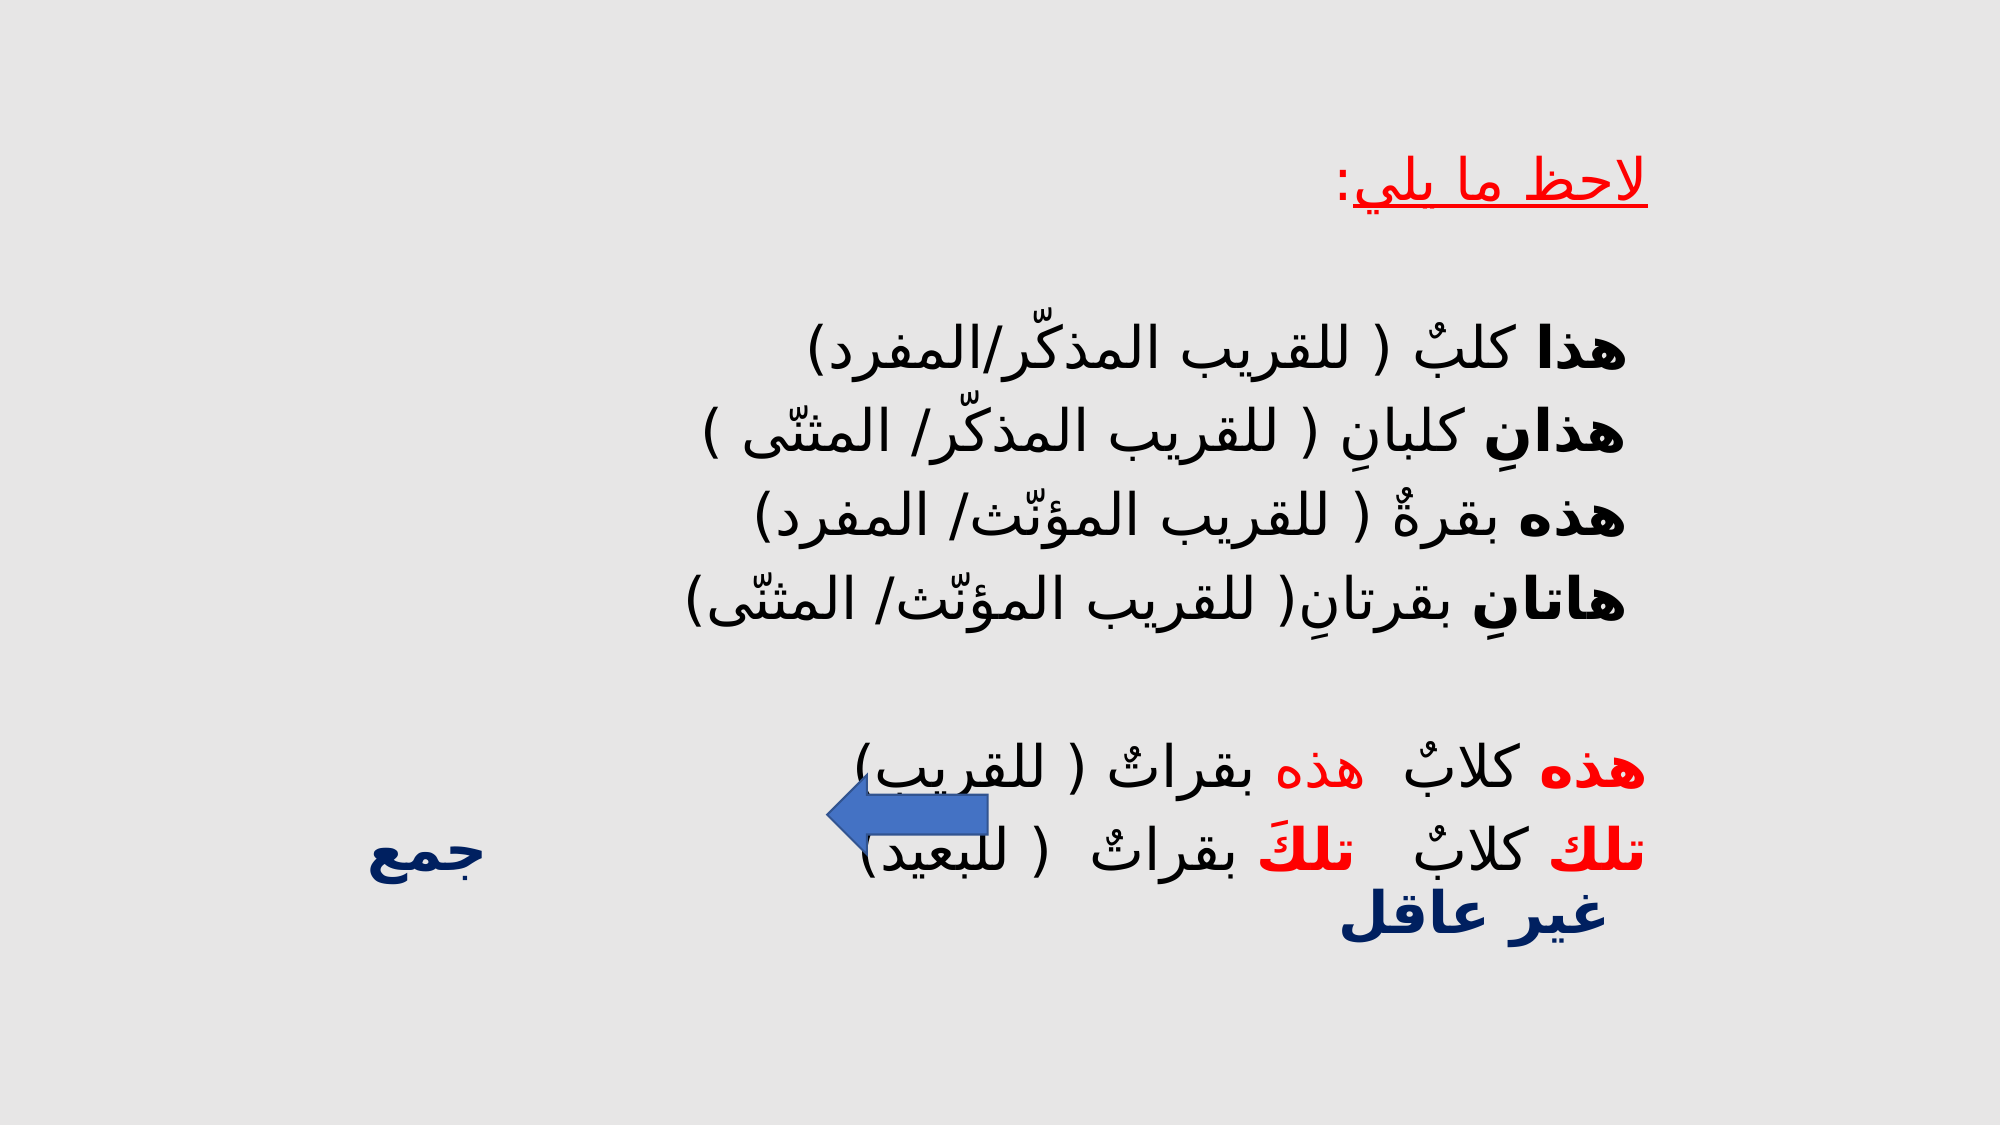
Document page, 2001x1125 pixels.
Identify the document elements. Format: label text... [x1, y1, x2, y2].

list لاحظ ما يلي: هذا كلبٌ ( للقريب المذكّر/المفرد) هذانِ كلبانِ ( للقريب المذكّر/ المثنّى ) هذه بقرةٌ ( للقريب المؤنّث/ المفرد) هاتانِ بقرتانِ( للقريب المؤنّث/ المثنّى) هذه كلابٌ هذه بقراتٌ ( للقريب) تلك كلابٌ تلكَ بقراتٌ ( للبعيد) جمع غير عاقل [312, 142, 1663, 1041]
text_box [825, 772, 989, 857]
